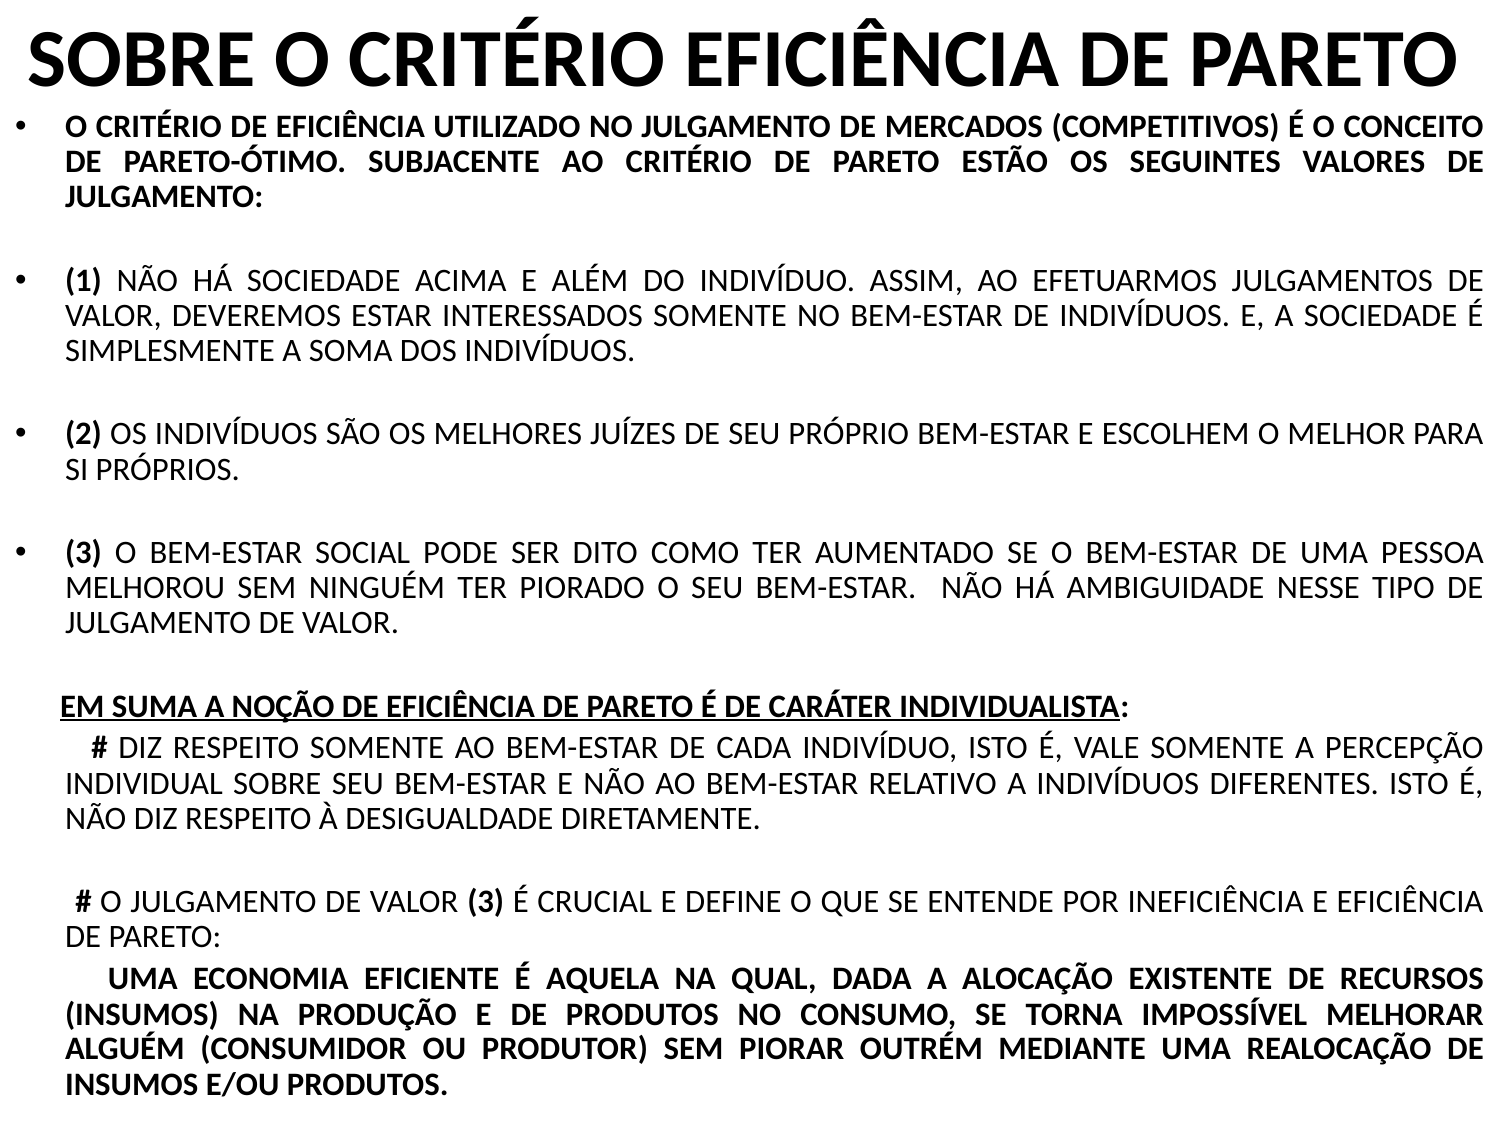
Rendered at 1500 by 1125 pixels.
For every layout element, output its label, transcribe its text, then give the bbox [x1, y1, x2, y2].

list O CRITÉRIO DE EFICIÊNCIA UTILIZADO NO JULGAMENTO DE MERCADOS (COMPETITIVOS) É O CONCEITO DE PARETO-ÓTIMO. SUBJACENTE AO CRITÉRIO DE PARETO ESTÃO OS SEGUINTES VALORES DE JULGAMENTO: (1) NÃO HÁ SOCIEDADE ACIMA E ALÉM DO INDIVÍDUO. ASSIM, AO EFETUARMOS JULGAMENTOS DE VALOR, DEVEREMOS ESTAR INTERESSADOS SOMENTE NO BEM-ESTAR DE INDIVÍDUOS. E, A SOCIEDADE É SIMPLESMENTE A SOMA DOS INDIVÍDUOS. (2) OS INDIVÍDUOS SÃO OS MELHORES JUÍZES DE SEU PRÓPRIO BEM-ESTAR E ESCOLHEM O MELHOR PARA SI PRÓPRIOS. (3) O BEM-ESTAR SOCIAL PODE SER DITO COMO TER AUMENTADO SE O BEM-ESTAR DE UMA PESSOA MELHOROU SEM NINGUÉM TER PIORADO O SEU BEM-ESTAR. NÃO HÁ AMBIGUIDADE NESSE TIPO DE JULGAMENTO DE VALOR. EM SUMA A NOÇÃO DE EFICIÊNCIA DE PARETO É DE CARÁTER INDIVIDUALISTA: # DIZ RESPEITO SOMENTE AO BEM-ESTAR DE CADA INDIVÍDUO, ISTO É, VALE SOMENTE A PERCEPÇÃO INDIVIDUAL SOBRE SEU BEM-ESTAR E NÃO AO BEM-ESTAR RELATIVO A INDIVÍDUOS DIFERENTES. ISTO É, NÃO DIZ RESPEITO À DESIGUALDADE DIRETAMENTE. # O JULGAMENTO DE VALOR (3) É CRUCIAL E DEFINE O QUE SE ENTENDE POR INEFICIÊNCIA E EFICIÊNCIA DE PARETO: UMA ECONOMIA EFICIENTE É AQUELA NA QUAL, DADA A ALOCAÇÃO EXISTENTE DE RECURSOS (INSUMOS) NA PRODUÇÃO E DE PRODUTOS NO CONSUMO, SE TORNA IMPOSSÍVEL MELHORAR ALGUÉM (CONSUMIDOR OU PRODUTOR) SEM PIORAR OUTRÉM MEDIANTE UMA REALOCAÇÃO DE INSUMOS E/OU PRODUTOS. [0, 101, 1500, 1125]
title SOBRE O CRITÉRIO EFICIÊNCIA DE PARETO [5, 0, 1483, 101]
